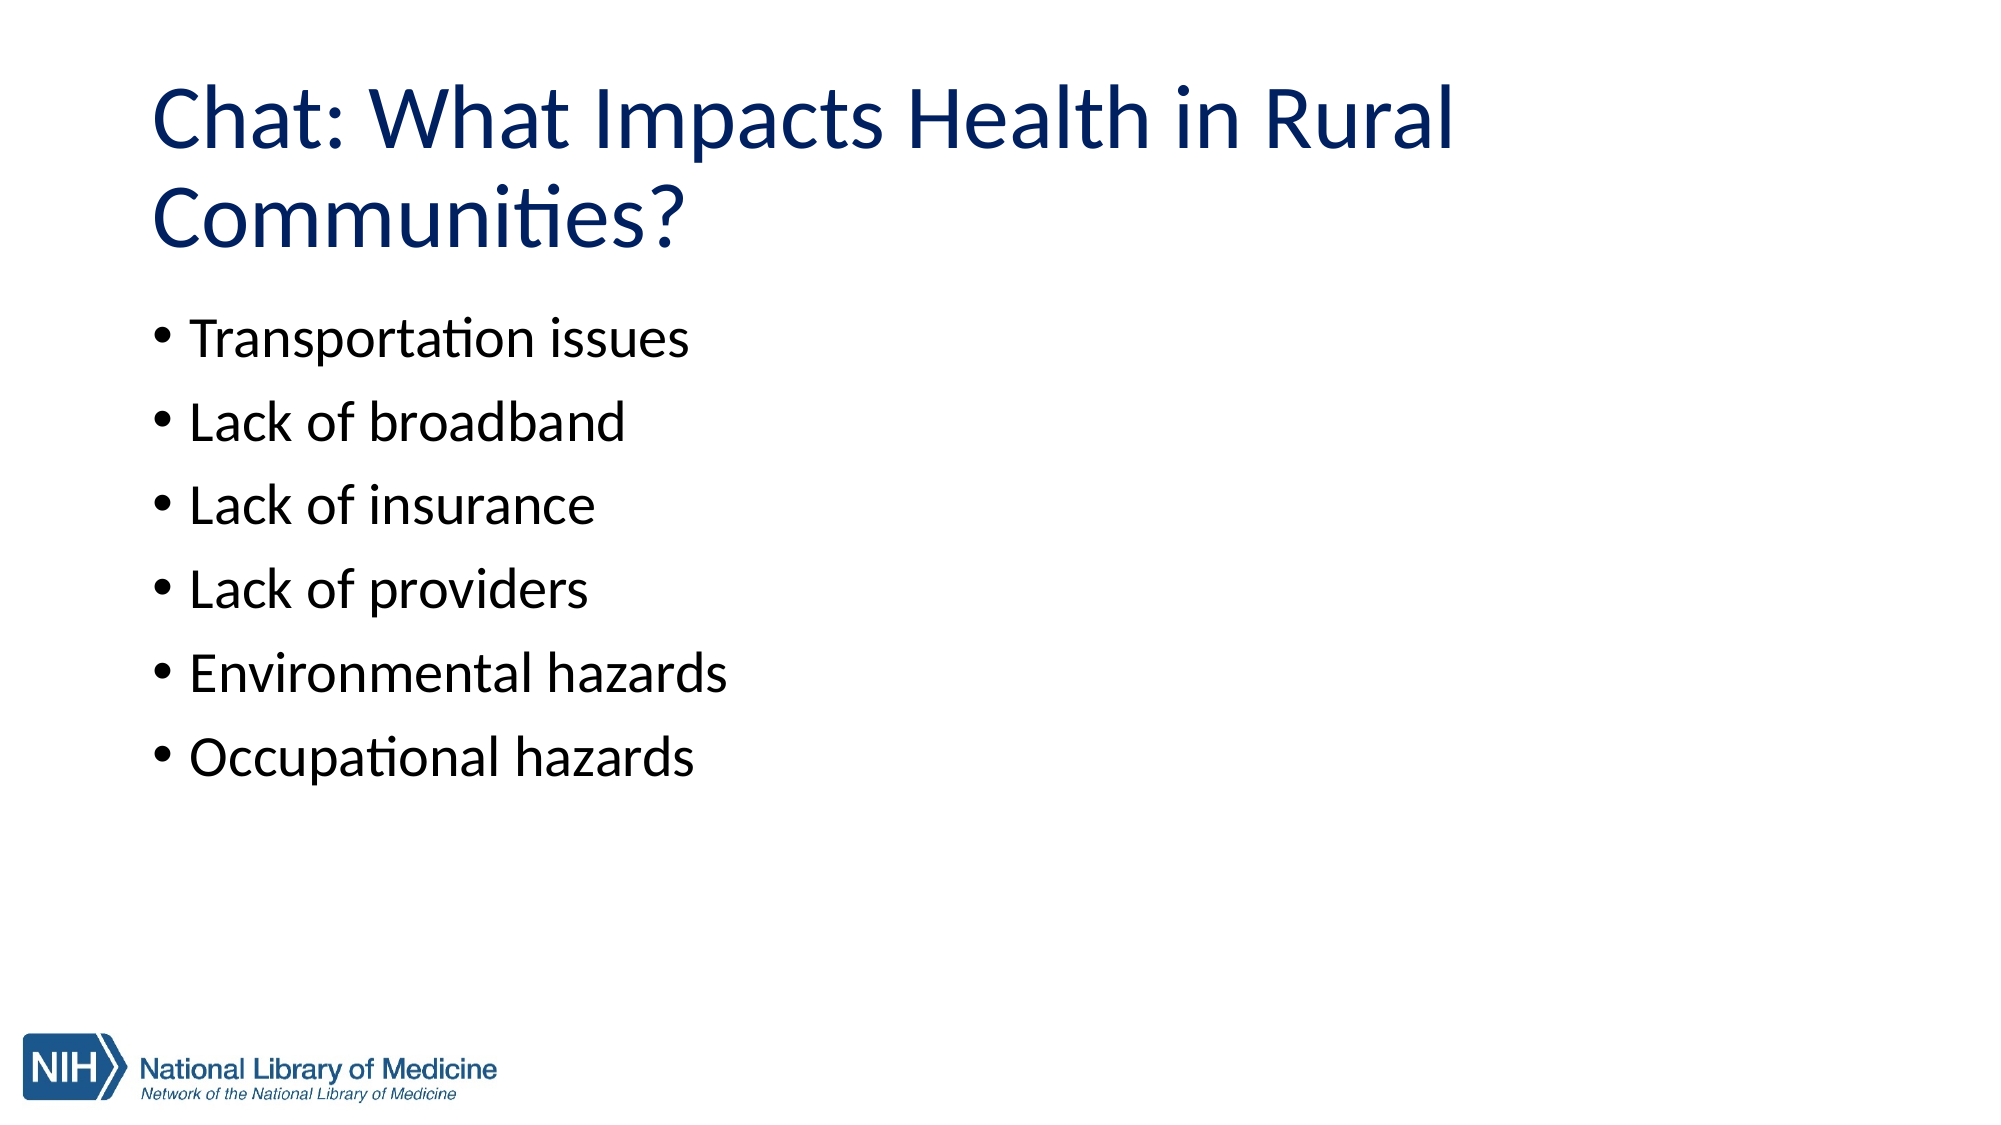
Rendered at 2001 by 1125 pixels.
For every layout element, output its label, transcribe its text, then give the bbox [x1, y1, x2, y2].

title Chat: What Impacts Health in Rural Communities? [137, 59, 1863, 278]
list Transportation issues Lack of broadband Lack of insurance Lack of providers Environmental hazards Occupational hazards [137, 299, 1863, 1014]
picture [22, 1033, 497, 1110]
